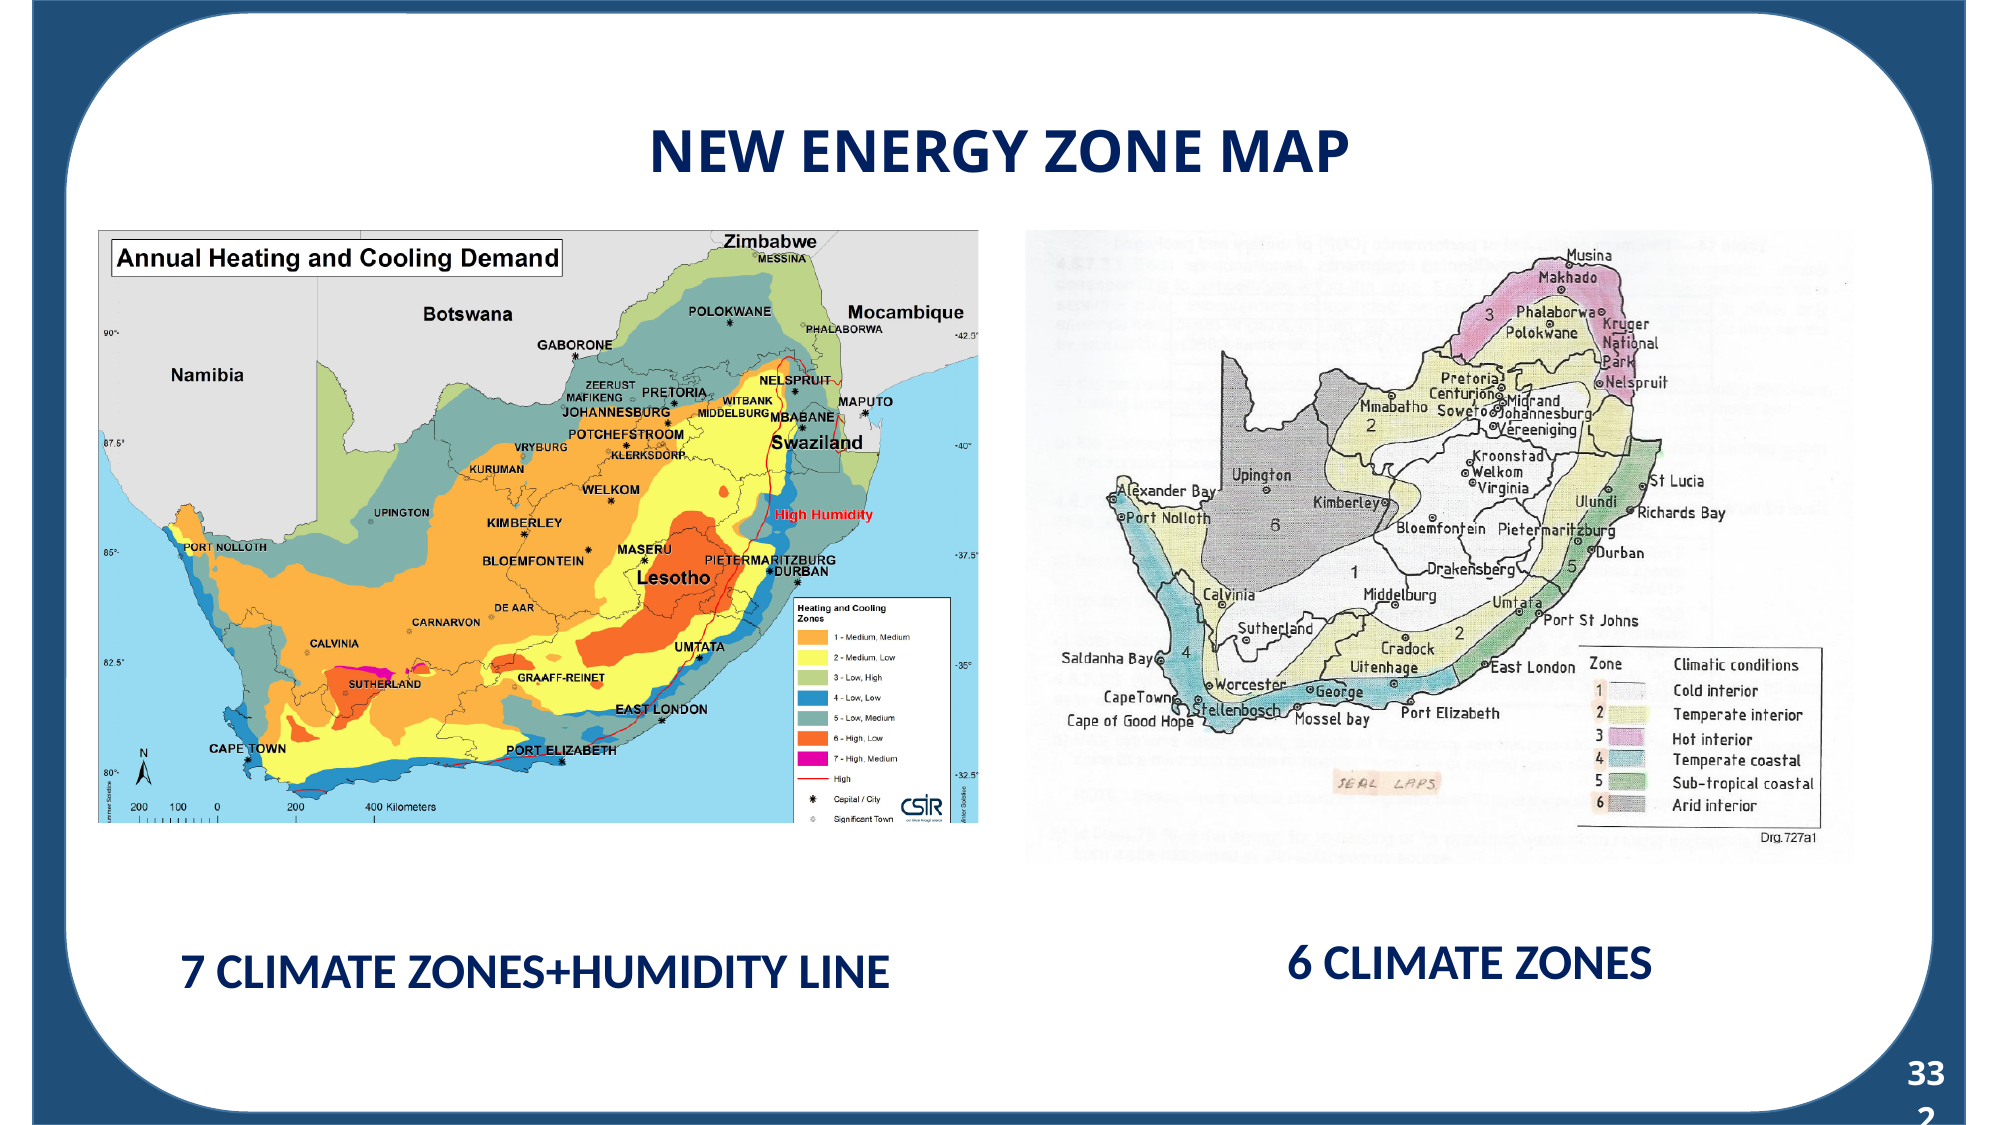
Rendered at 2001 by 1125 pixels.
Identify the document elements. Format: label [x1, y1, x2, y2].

text_box [98, 230, 979, 1008]
text_box [33, 0, 1966, 1125]
picture [1025, 230, 1854, 864]
